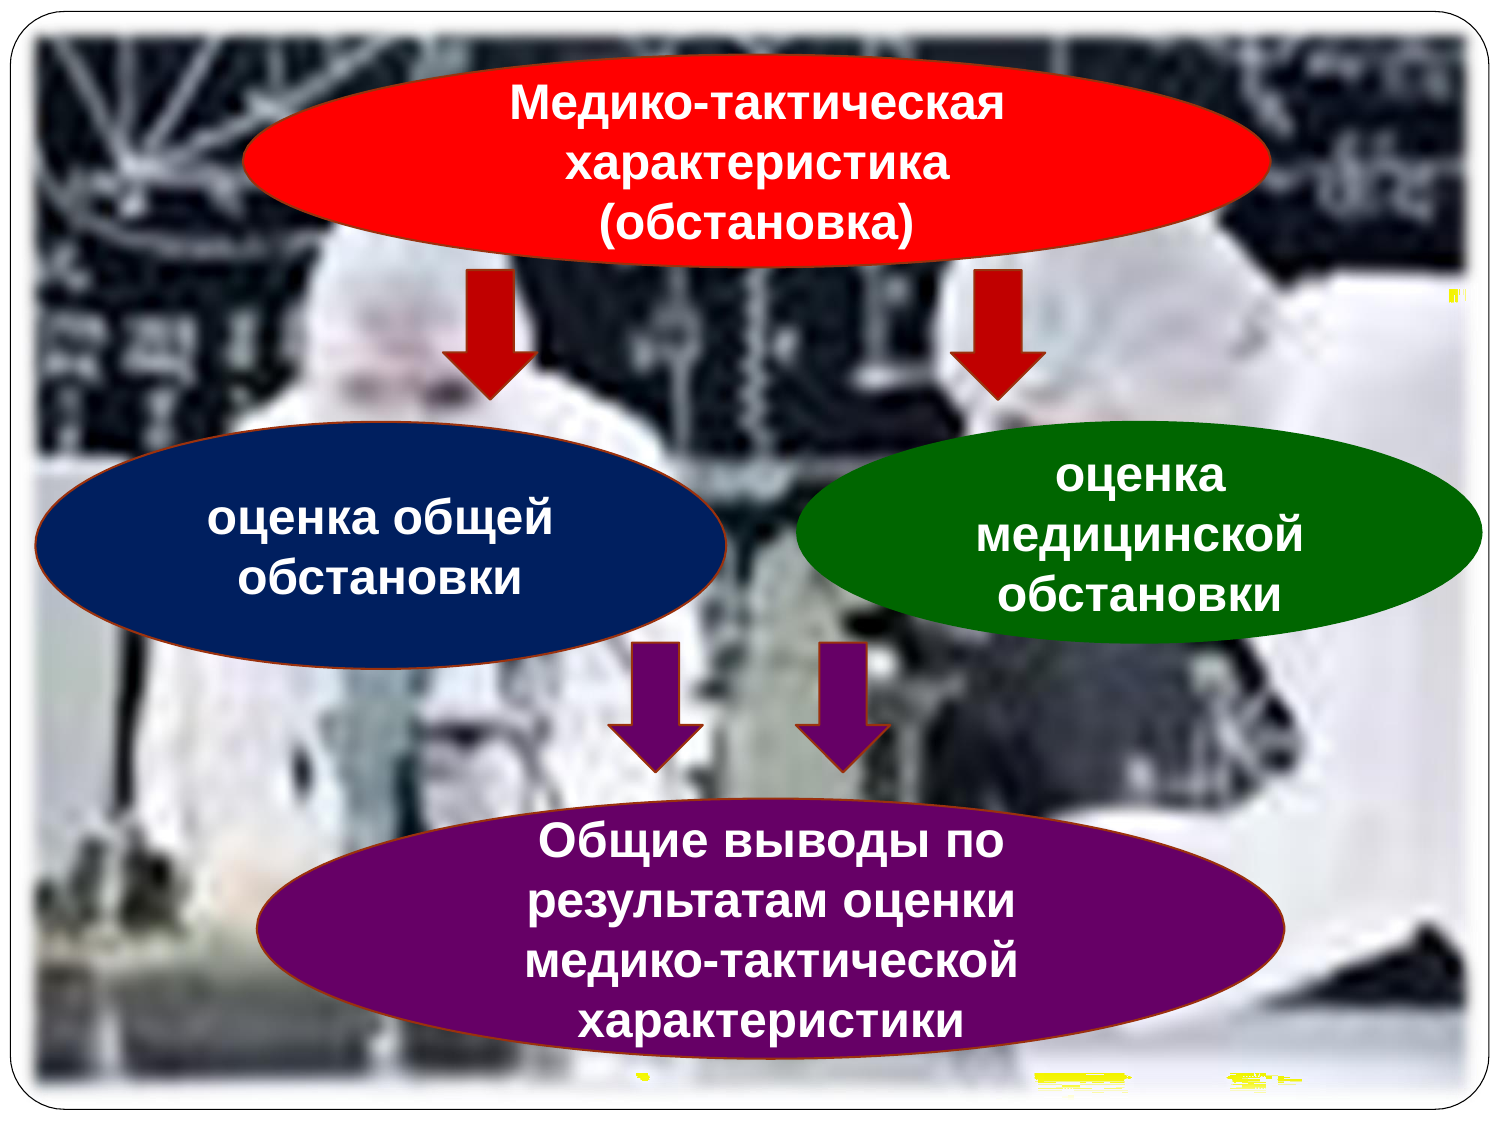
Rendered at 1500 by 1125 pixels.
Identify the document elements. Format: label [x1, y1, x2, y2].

text_box [17, 19, 1483, 1106]
text_box [1291, 420, 1483, 644]
text_box [255, 268, 1286, 1061]
text_box [241, 53, 1272, 269]
text_box [606, 641, 892, 774]
